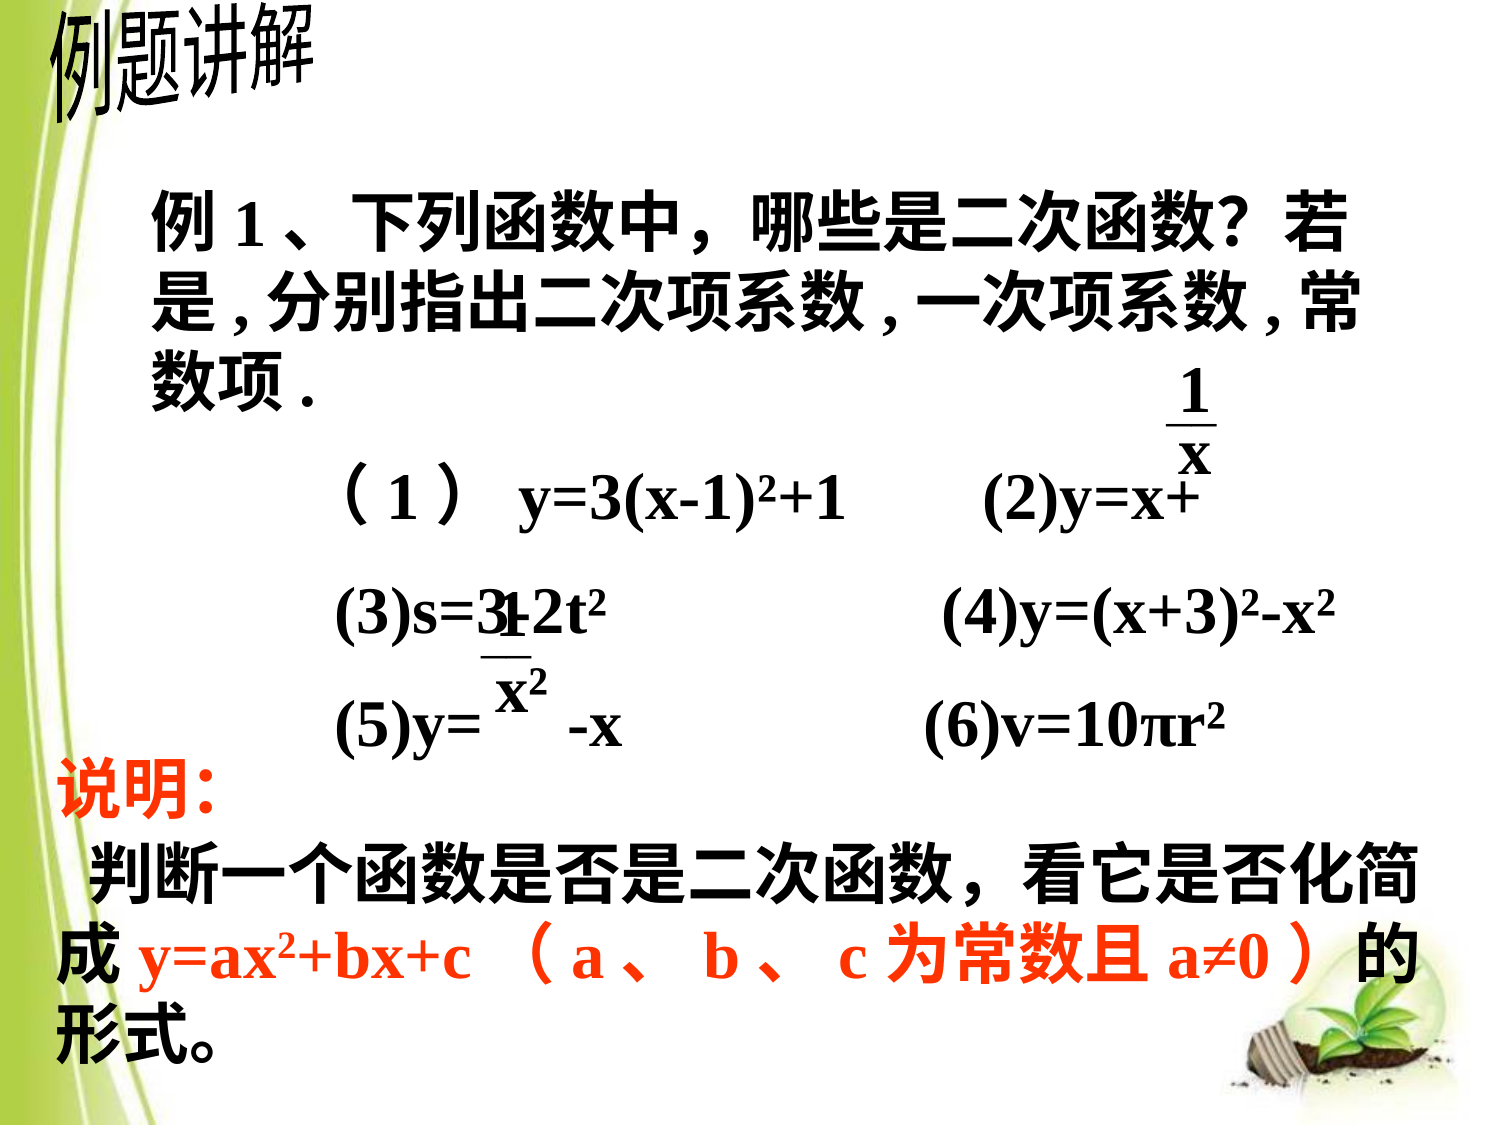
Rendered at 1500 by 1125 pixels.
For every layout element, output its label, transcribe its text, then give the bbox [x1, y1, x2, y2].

text_box 判断一个函数是否是二次函数，看它是否化简成y=ax2+bx+c（a、b、c为常数且a≠0）的形式。 [41, 824, 1500, 1080]
picture [0, 0, 1500, 1125]
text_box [1151, 337, 1252, 496]
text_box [135, 172, 1424, 828]
text_box 说明： [41, 739, 135, 824]
